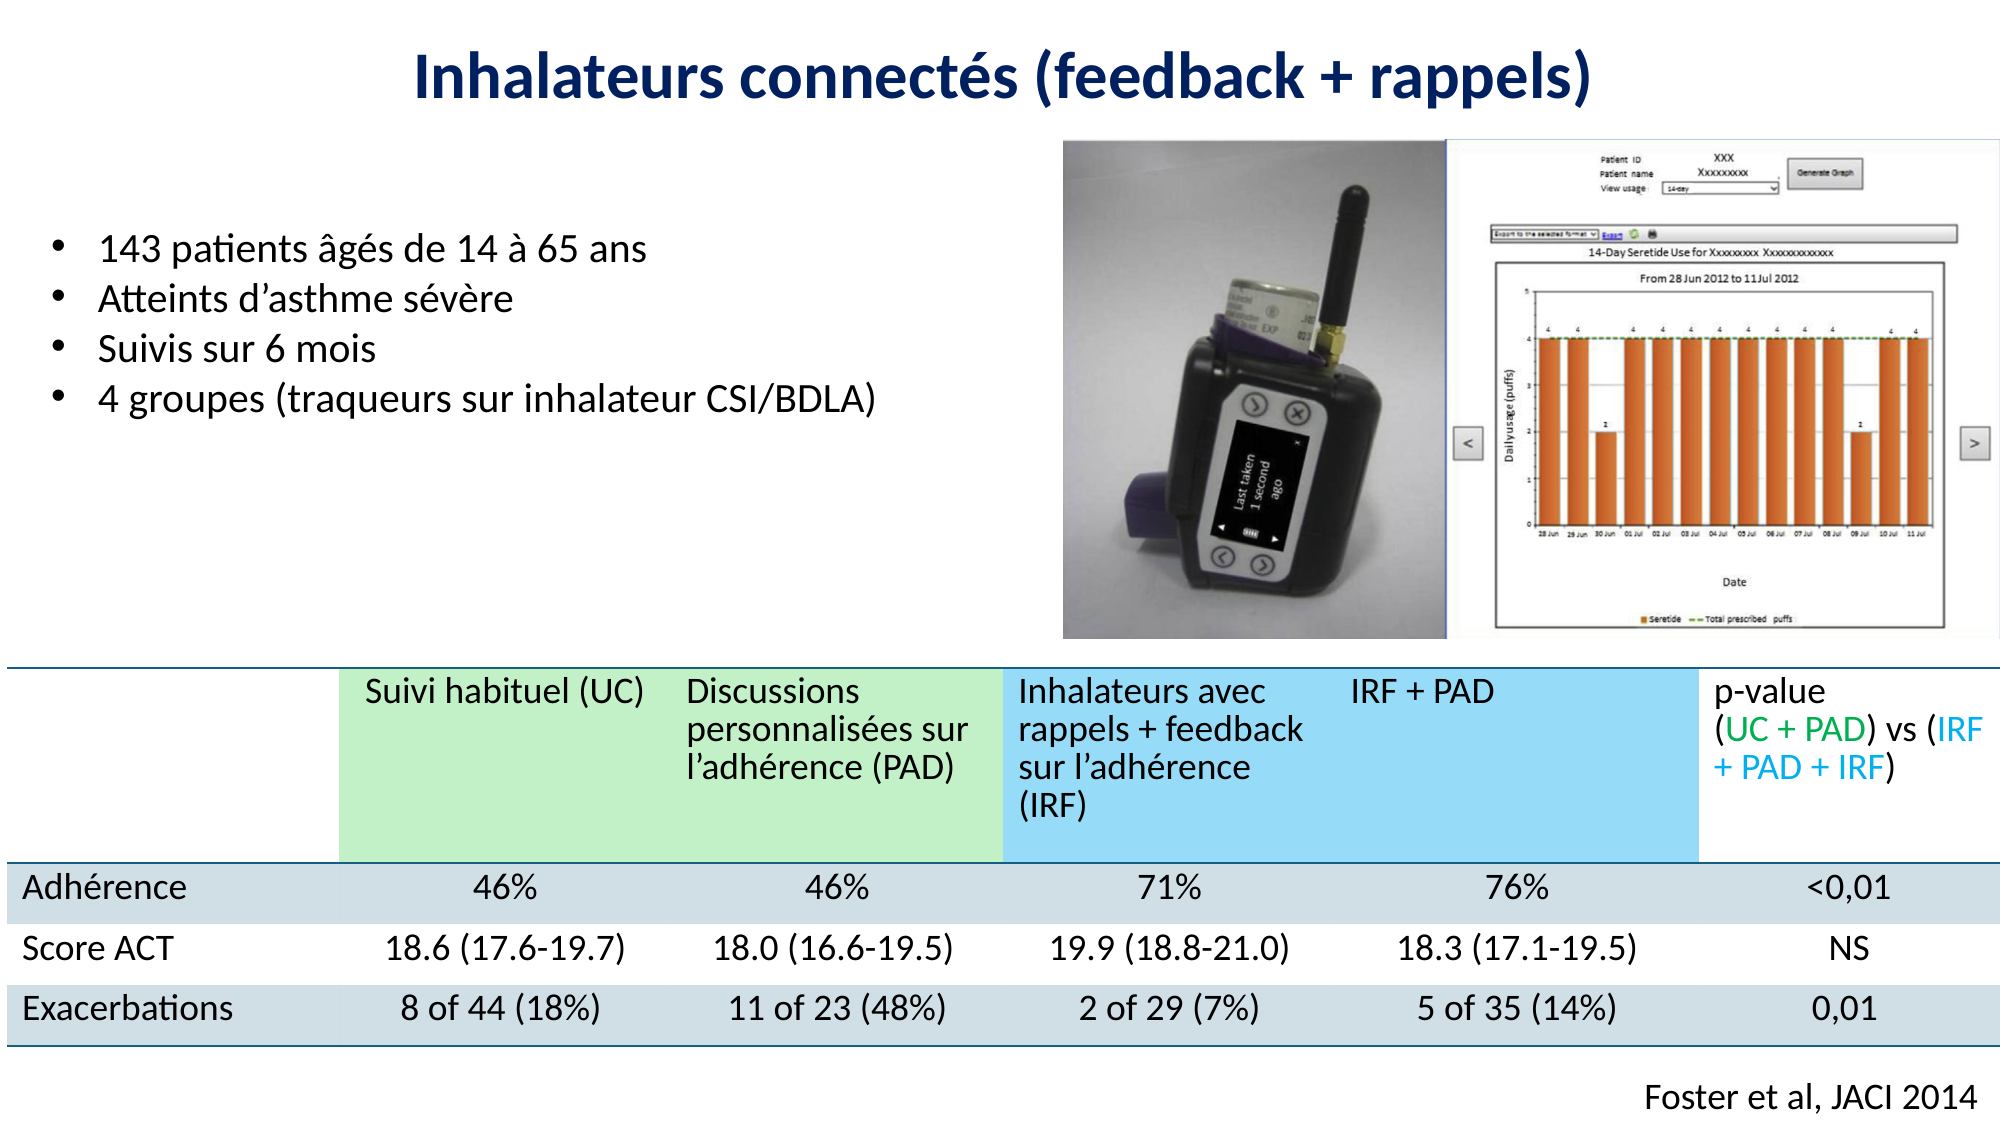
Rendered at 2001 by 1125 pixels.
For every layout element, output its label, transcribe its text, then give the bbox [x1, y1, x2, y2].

text_box 143 patients âgés de 14 à 65 ans Atteints d’asthme sévère Suivis sur 6 mois 4 groupes (traqueurs sur inhalateur CSI/BDLA) [36, 212, 976, 428]
table_cell 71% [1003, 864, 1336, 924]
table_cell 5 of 35 (14%) [1336, 985, 1699, 1045]
text_box Inhalateurs connectés (feedback + rappels) [53, 24, 1954, 120]
table_cell 18.3 (17.1-19.5) [1336, 924, 1699, 985]
table_cell 46% [339, 864, 671, 924]
table_cell 0,01 [1699, 985, 2000, 1045]
table_cell NS [1699, 924, 2000, 985]
text_box Foster et al, JACI 2014 [1629, 1064, 2000, 1125]
table_header Discussions personnalisées sur l’adhérence (PAD) [671, 669, 1003, 862]
table_header Suivi habituel (UC) [339, 669, 671, 862]
table_cell 19.9 (18.8-21.0) [1003, 924, 1336, 985]
table_cell <0,01 [1699, 864, 2000, 924]
table_cell 18.6 (17.6-19.7) [339, 924, 671, 985]
table_cell Adhérence [7, 864, 339, 924]
table_cell 8 of 44 (18%) [339, 985, 671, 1045]
table_header IRF + PAD [1336, 669, 1699, 862]
table_header [7, 669, 339, 862]
table_header p-value (UC + PAD) vs (IRF + PAD + IRF) [1699, 669, 2000, 862]
table_cell 11 of 23 (48%) [671, 985, 1003, 1045]
table_cell 2 of 29 (7%) [1003, 985, 1336, 1045]
table_cell 46% [671, 864, 1003, 924]
table_cell 76% [1336, 864, 1699, 924]
table_header Inhalateurs avec rappels + feedback sur l’adhérence (IRF) [1003, 669, 1336, 862]
table_cell Score ACT [7, 924, 339, 985]
picture [1063, 138, 2000, 639]
table_cell 18.0 (16.6-19.5) [671, 924, 1003, 985]
table_cell Exacerbations [7, 985, 339, 1045]
